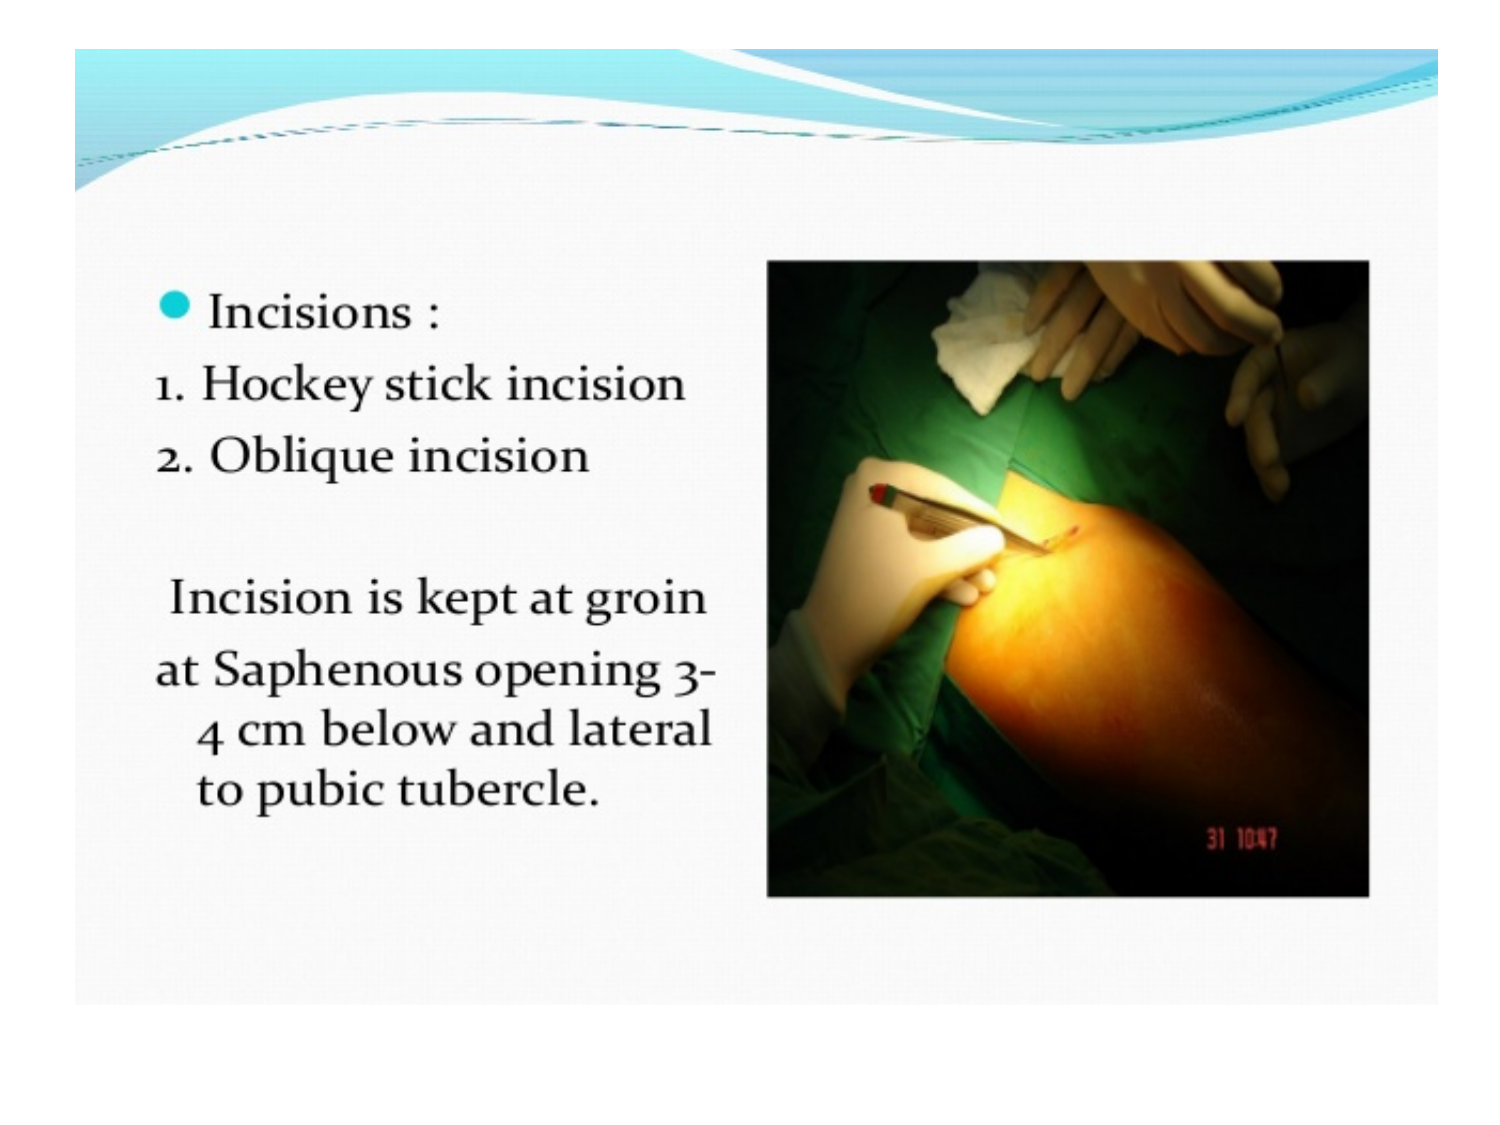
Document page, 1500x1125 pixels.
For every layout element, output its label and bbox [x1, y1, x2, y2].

list [74, 49, 1438, 1006]
